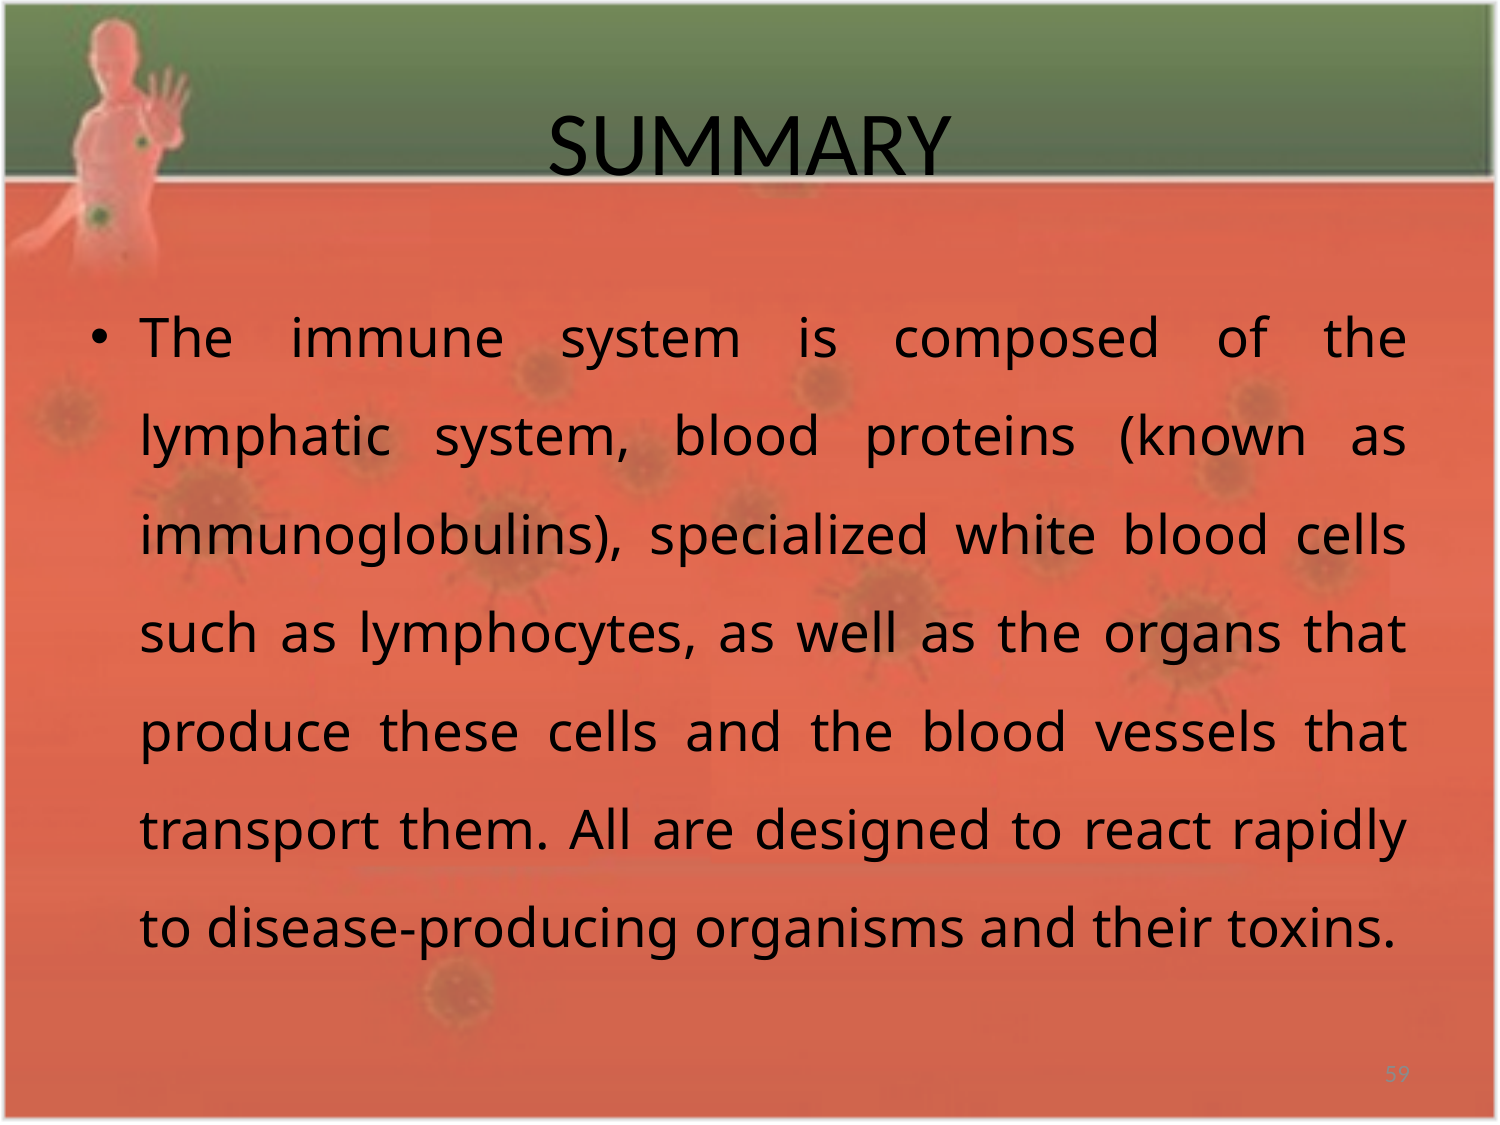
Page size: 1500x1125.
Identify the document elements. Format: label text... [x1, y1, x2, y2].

list Neutrophils possess receptors for metabolites of the complement molecule C3, designated complement receptors 1, 3, and 4 (CR1, CR3, CR4) and C5 (C5aR). They also possess receptors for IgG antibody (FcγR). These receptors enable neutrophils to (1) be recruited from the blood, (2) locate offending agents, and (3) ingest (phagocytose) and kill the offending agents. [0, 0, 1500, 1125]
list The immune system is composed of the lymphatic system, blood proteins (known as immunoglobulins), specialized white blood cells such as lymphocytes, as well as the organs that produce these cells and the blood vessels that transport them. All are designed to react rapidly to disease-producing organisms and their toxins. [75, 262, 1425, 1005]
slide_number 59 [1074, 1042, 1425, 1103]
title SUMMARY [75, 45, 1425, 233]
